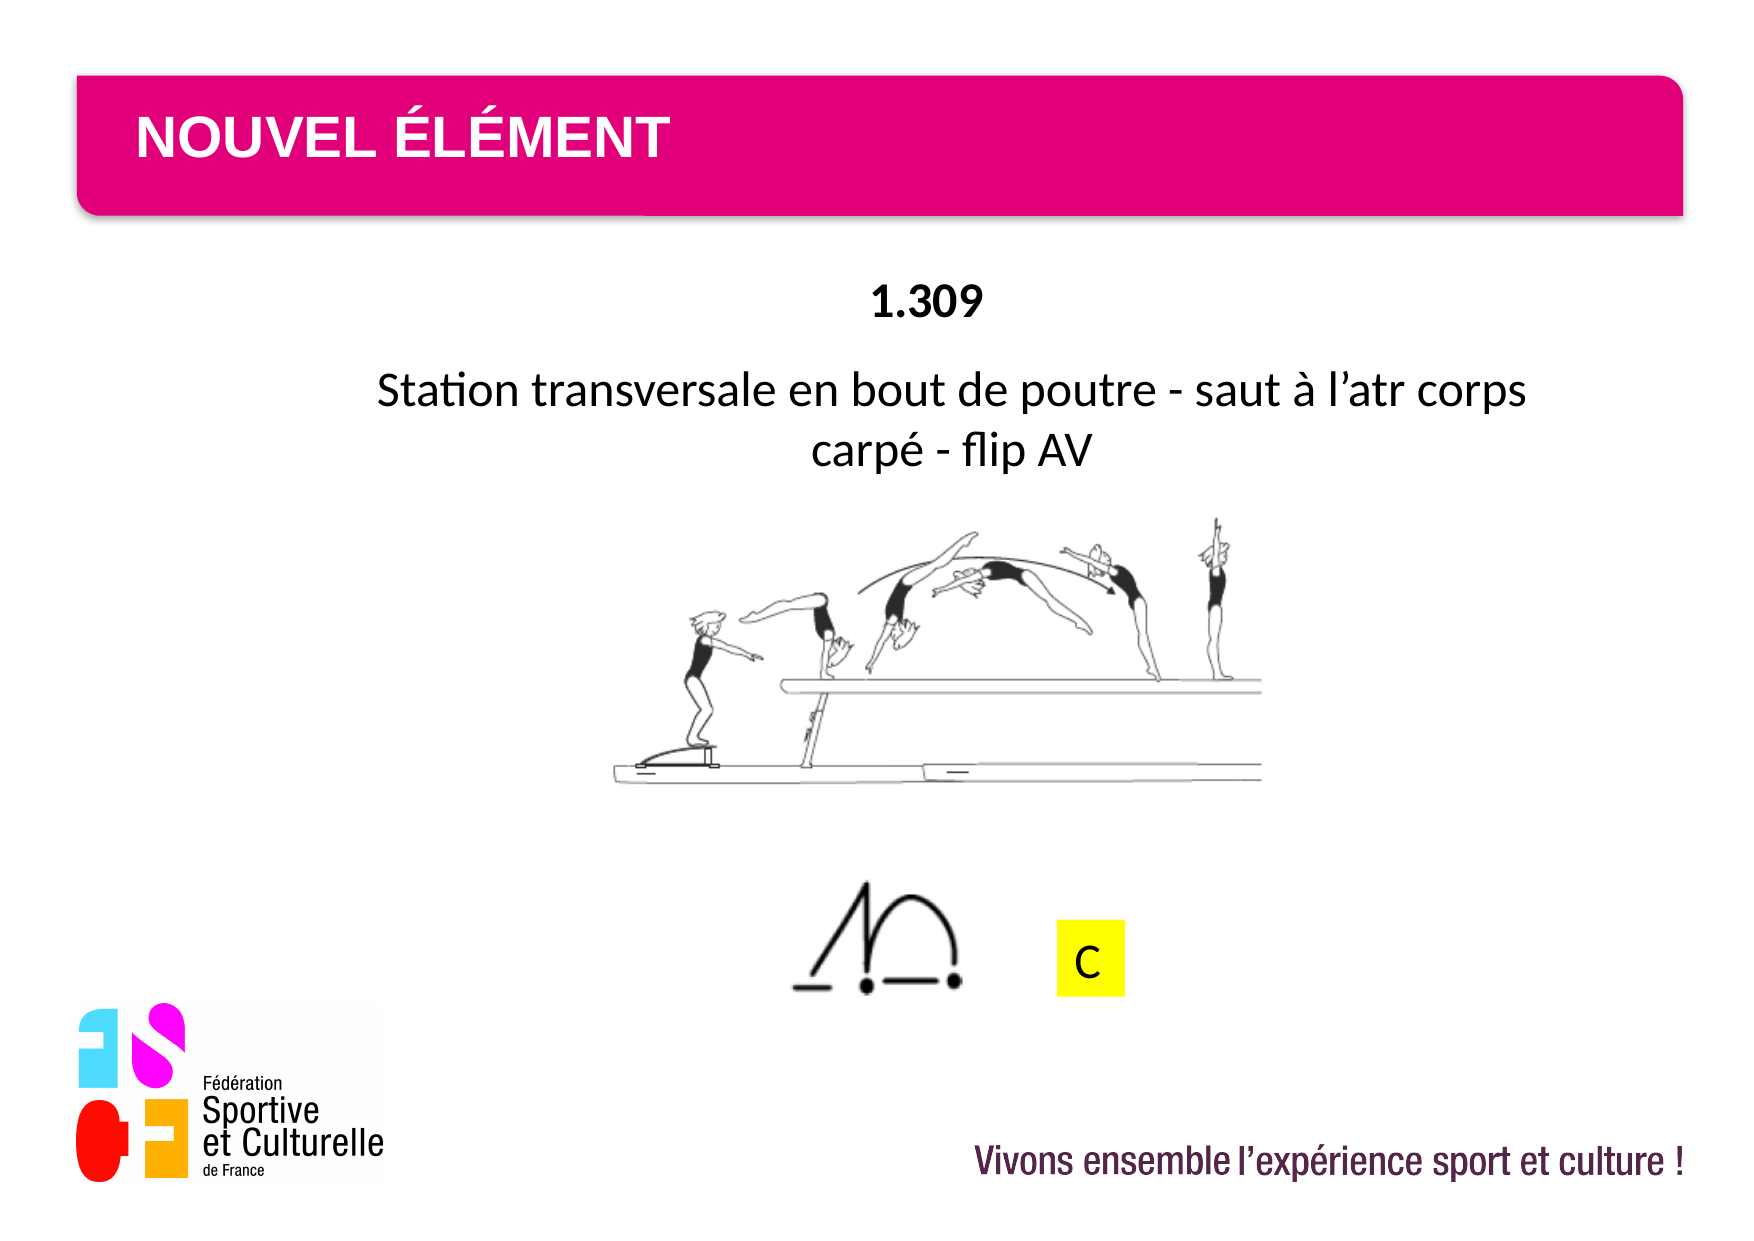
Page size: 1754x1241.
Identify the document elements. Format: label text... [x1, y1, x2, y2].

picture [609, 513, 1269, 789]
title Nouvel élément [76, 75, 1684, 216]
picture [76, 1003, 383, 1182]
text_box 1.309 [852, 258, 1036, 336]
text_box C [1057, 919, 1125, 997]
text_box Station transversale en bout de poutre - saut à l’atr corps carpé - flip AV [339, 347, 1564, 485]
picture [974, 1144, 1682, 1182]
picture [789, 876, 965, 1002]
